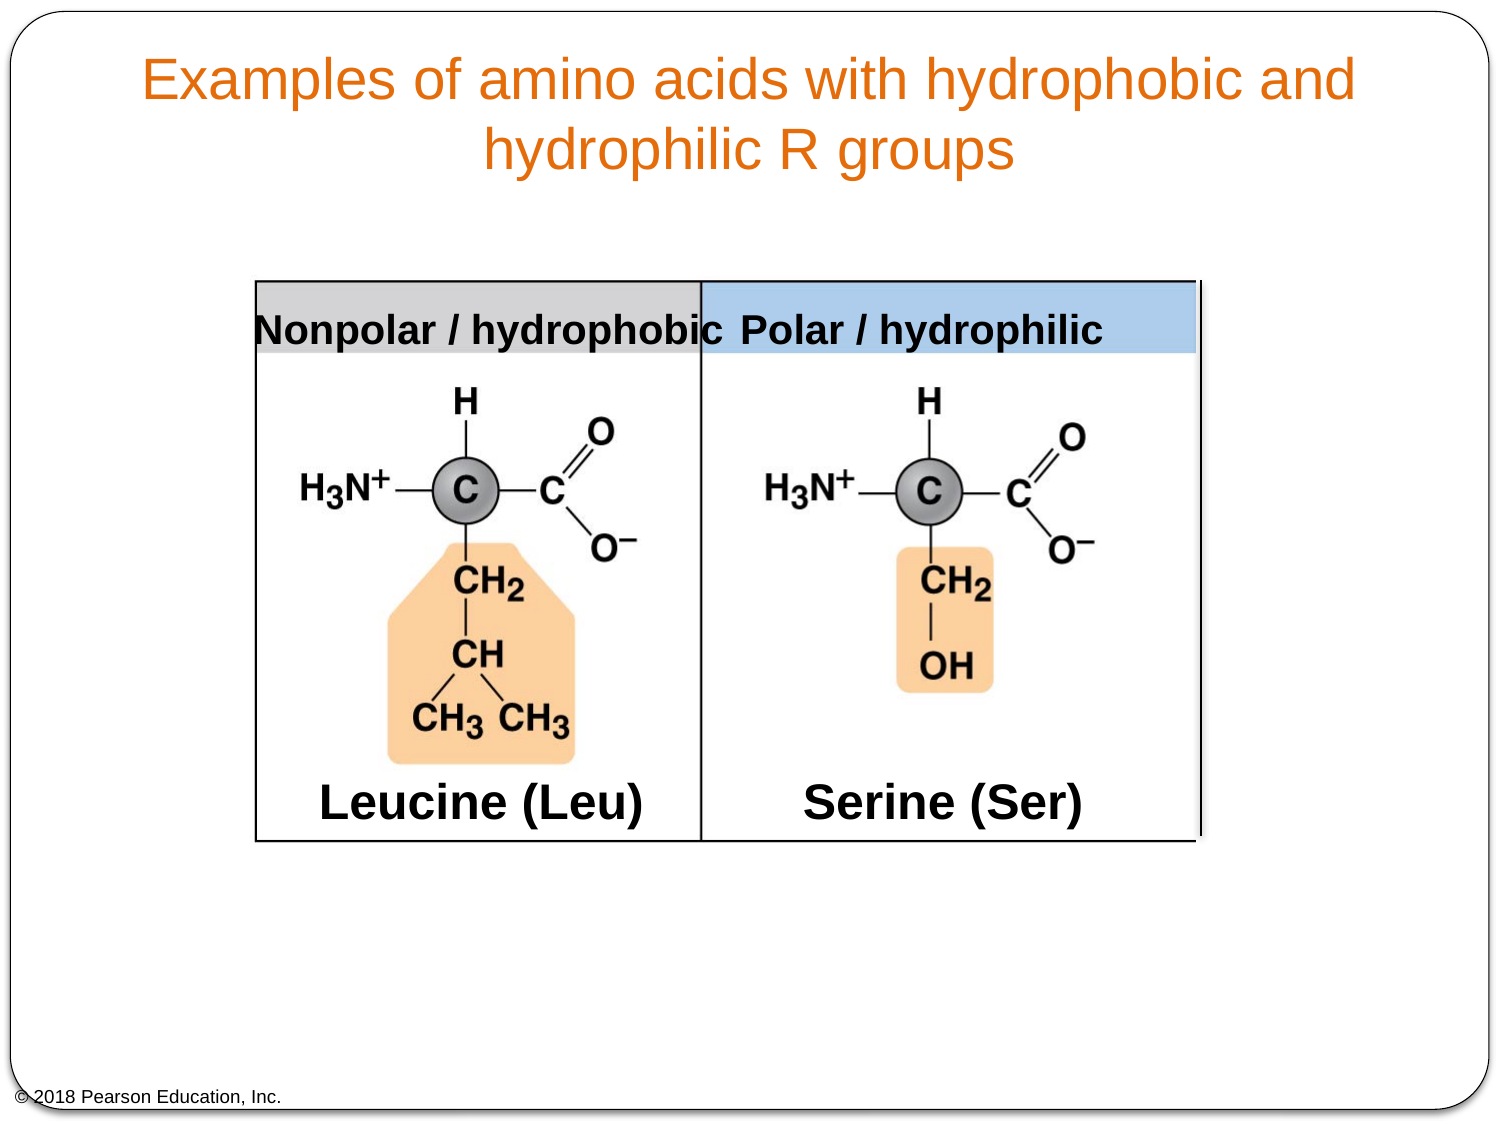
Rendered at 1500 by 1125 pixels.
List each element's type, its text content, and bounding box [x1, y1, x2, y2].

picture [249, 274, 1197, 849]
text_box © 2018 Pearson Education, Inc. [0, 1076, 507, 1125]
text_box Examples of amino acids with hydrophobic and hydrophilic R groups [0, 33, 1500, 189]
